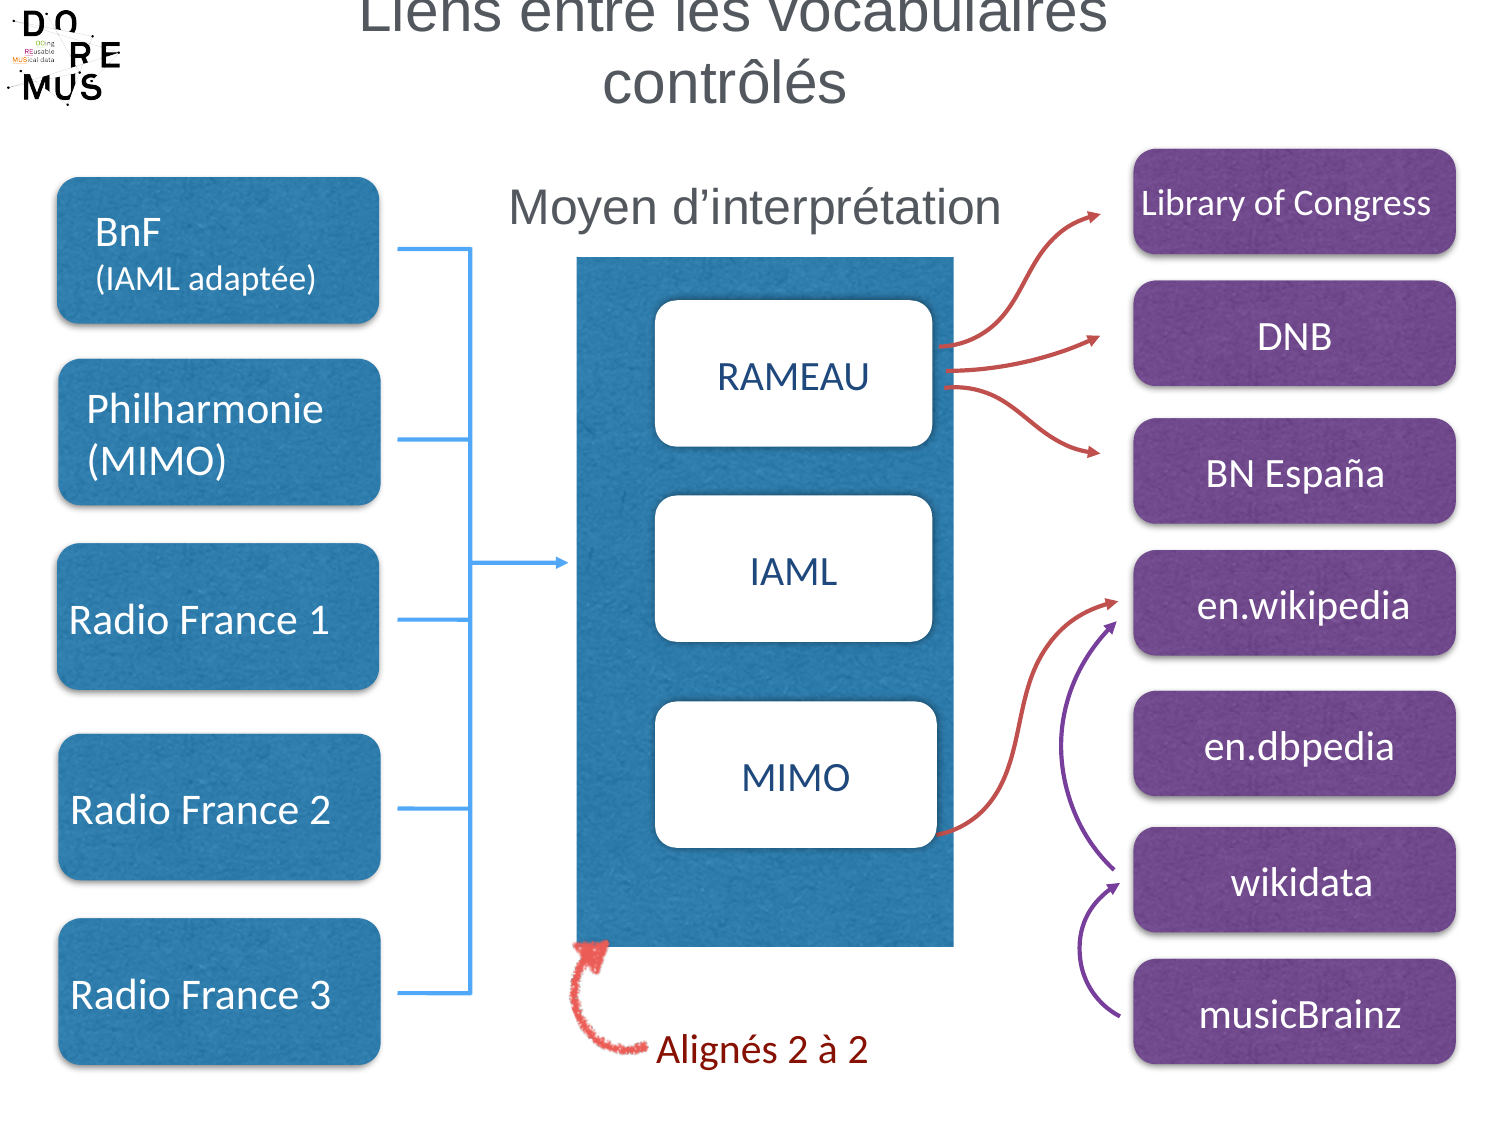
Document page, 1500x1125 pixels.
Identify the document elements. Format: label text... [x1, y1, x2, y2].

text_box [944, 387, 1101, 459]
text_box [1133, 690, 1456, 797]
text_box Radio France 1 [62, 584, 337, 649]
text_box [1133, 958, 1456, 1065]
text_box [944, 598, 1119, 834]
text_box [1079, 882, 1121, 1017]
picture [7, 10, 120, 106]
text_box Library of Congress [1135, 171, 1438, 229]
text_box en.wikipedia [1191, 572, 1417, 634]
text_box [945, 335, 1101, 372]
text_box [1061, 621, 1117, 871]
text_box [1133, 827, 1456, 933]
text_box Moyen d’interprétation [493, 167, 1018, 242]
text_box wikidata [1224, 848, 1380, 911]
text_box DNB [1251, 302, 1339, 365]
title Liens entre les vocabulaires contrôlés [287, 0, 1181, 158]
text_box MIMO [655, 701, 937, 848]
text_box [938, 211, 1101, 347]
text_box [469, 556, 569, 569]
text_box IAML [654, 495, 933, 642]
text_box [57, 543, 380, 690]
text_box Alignés 2 à 2 [650, 1015, 876, 1078]
text_box [58, 358, 381, 506]
text_box en.dbpedia [1197, 712, 1402, 775]
text_box [1133, 148, 1456, 255]
picture [537, 929, 668, 1070]
text_box [1133, 550, 1456, 656]
text_box Radio France 2 [64, 774, 338, 840]
text_box BN España [1199, 440, 1392, 502]
text_box [1133, 280, 1456, 386]
text_box Philharmonie (MIMO) [80, 373, 331, 491]
text_box BnF (IAML adaptée) [88, 196, 324, 304]
text_box [57, 177, 380, 324]
text_box musicBrainz [1192, 980, 1408, 1043]
text_box Radio France 3 [64, 959, 338, 1024]
text_box [58, 918, 381, 1065]
text_box [576, 257, 954, 947]
text_box [58, 733, 381, 881]
text_box RAMEAU [654, 300, 933, 447]
text_box [1133, 418, 1456, 524]
